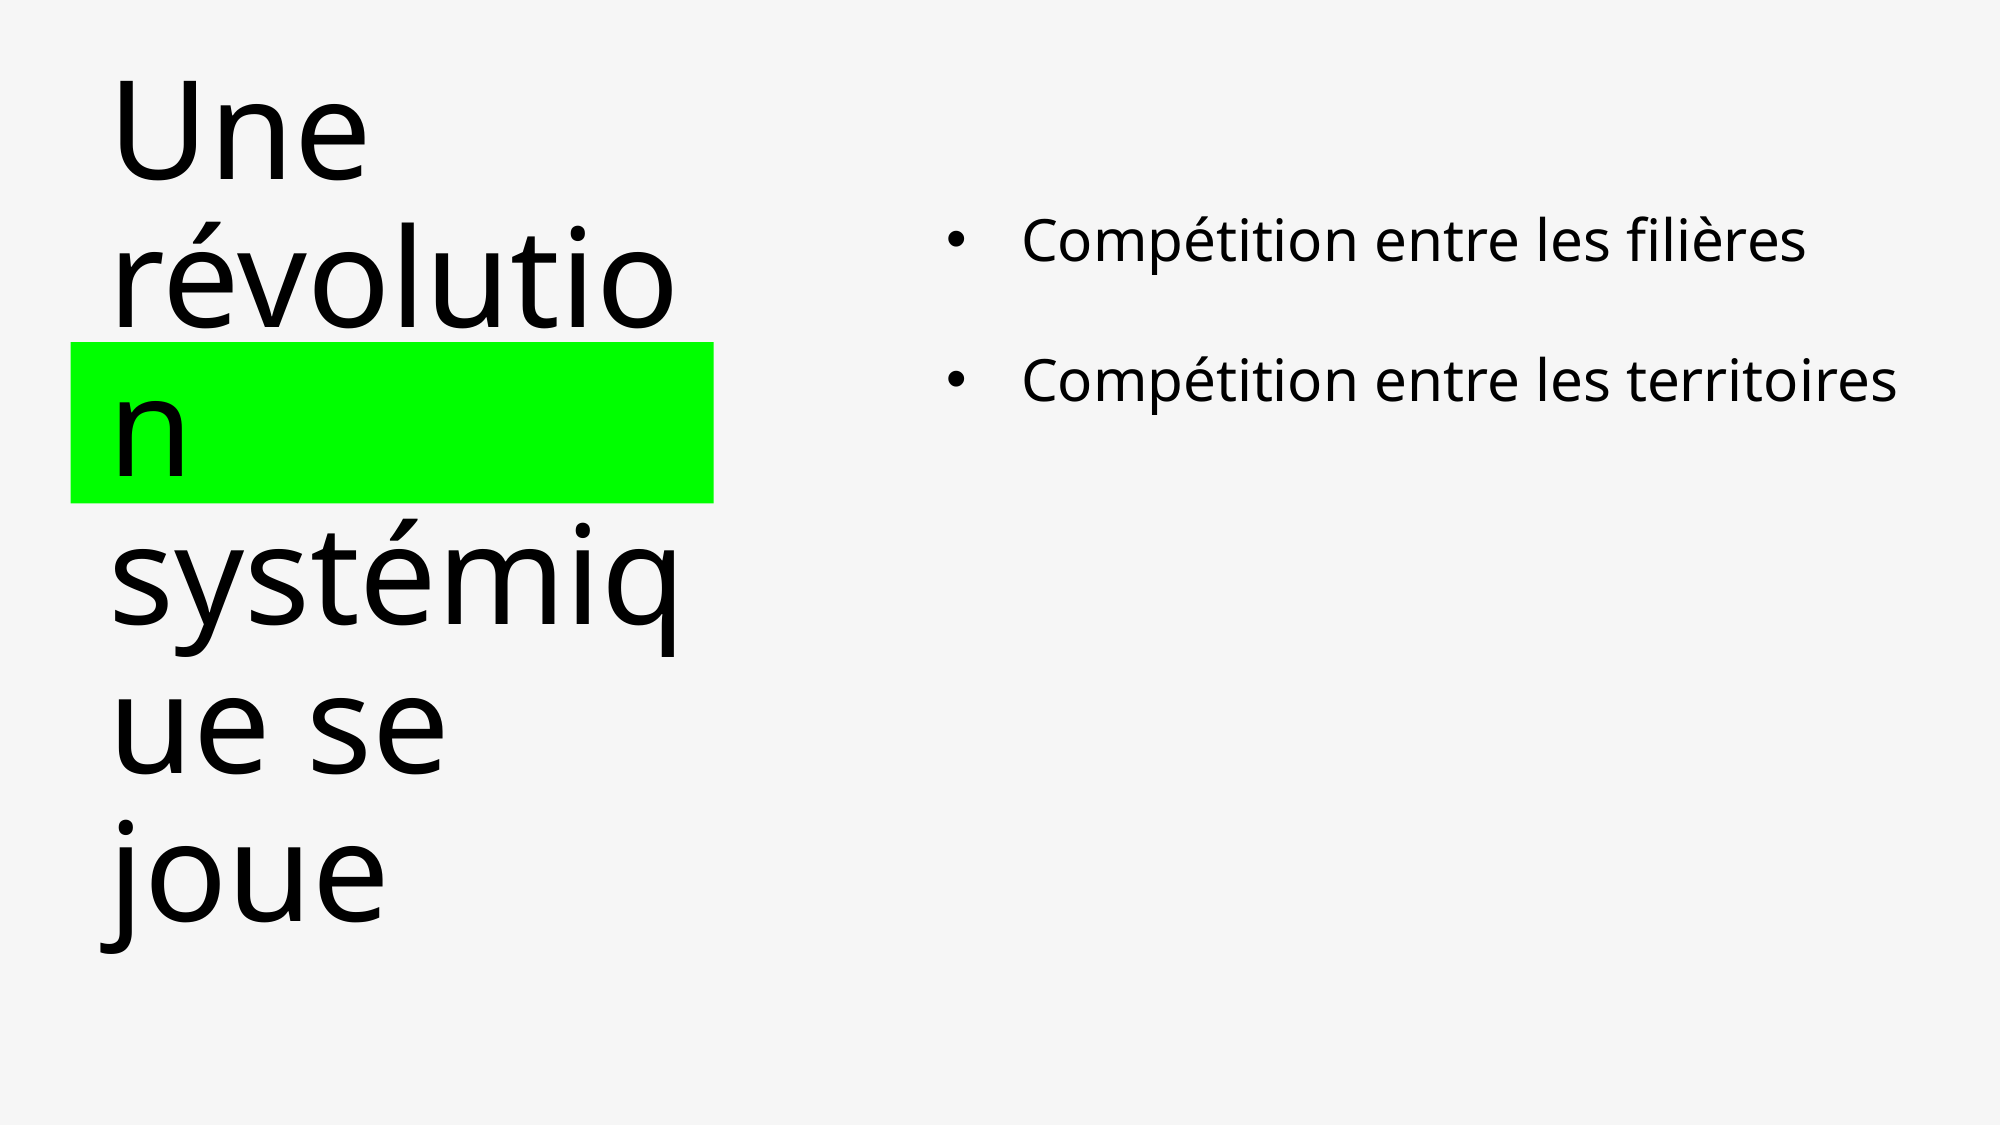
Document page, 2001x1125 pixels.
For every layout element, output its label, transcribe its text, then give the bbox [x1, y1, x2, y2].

title Une révolution systémique se joue [93, 397, 775, 615]
text_box [69, 341, 715, 505]
text_box Compétition entre les filières Compétition entre les territoires [931, 196, 1930, 421]
